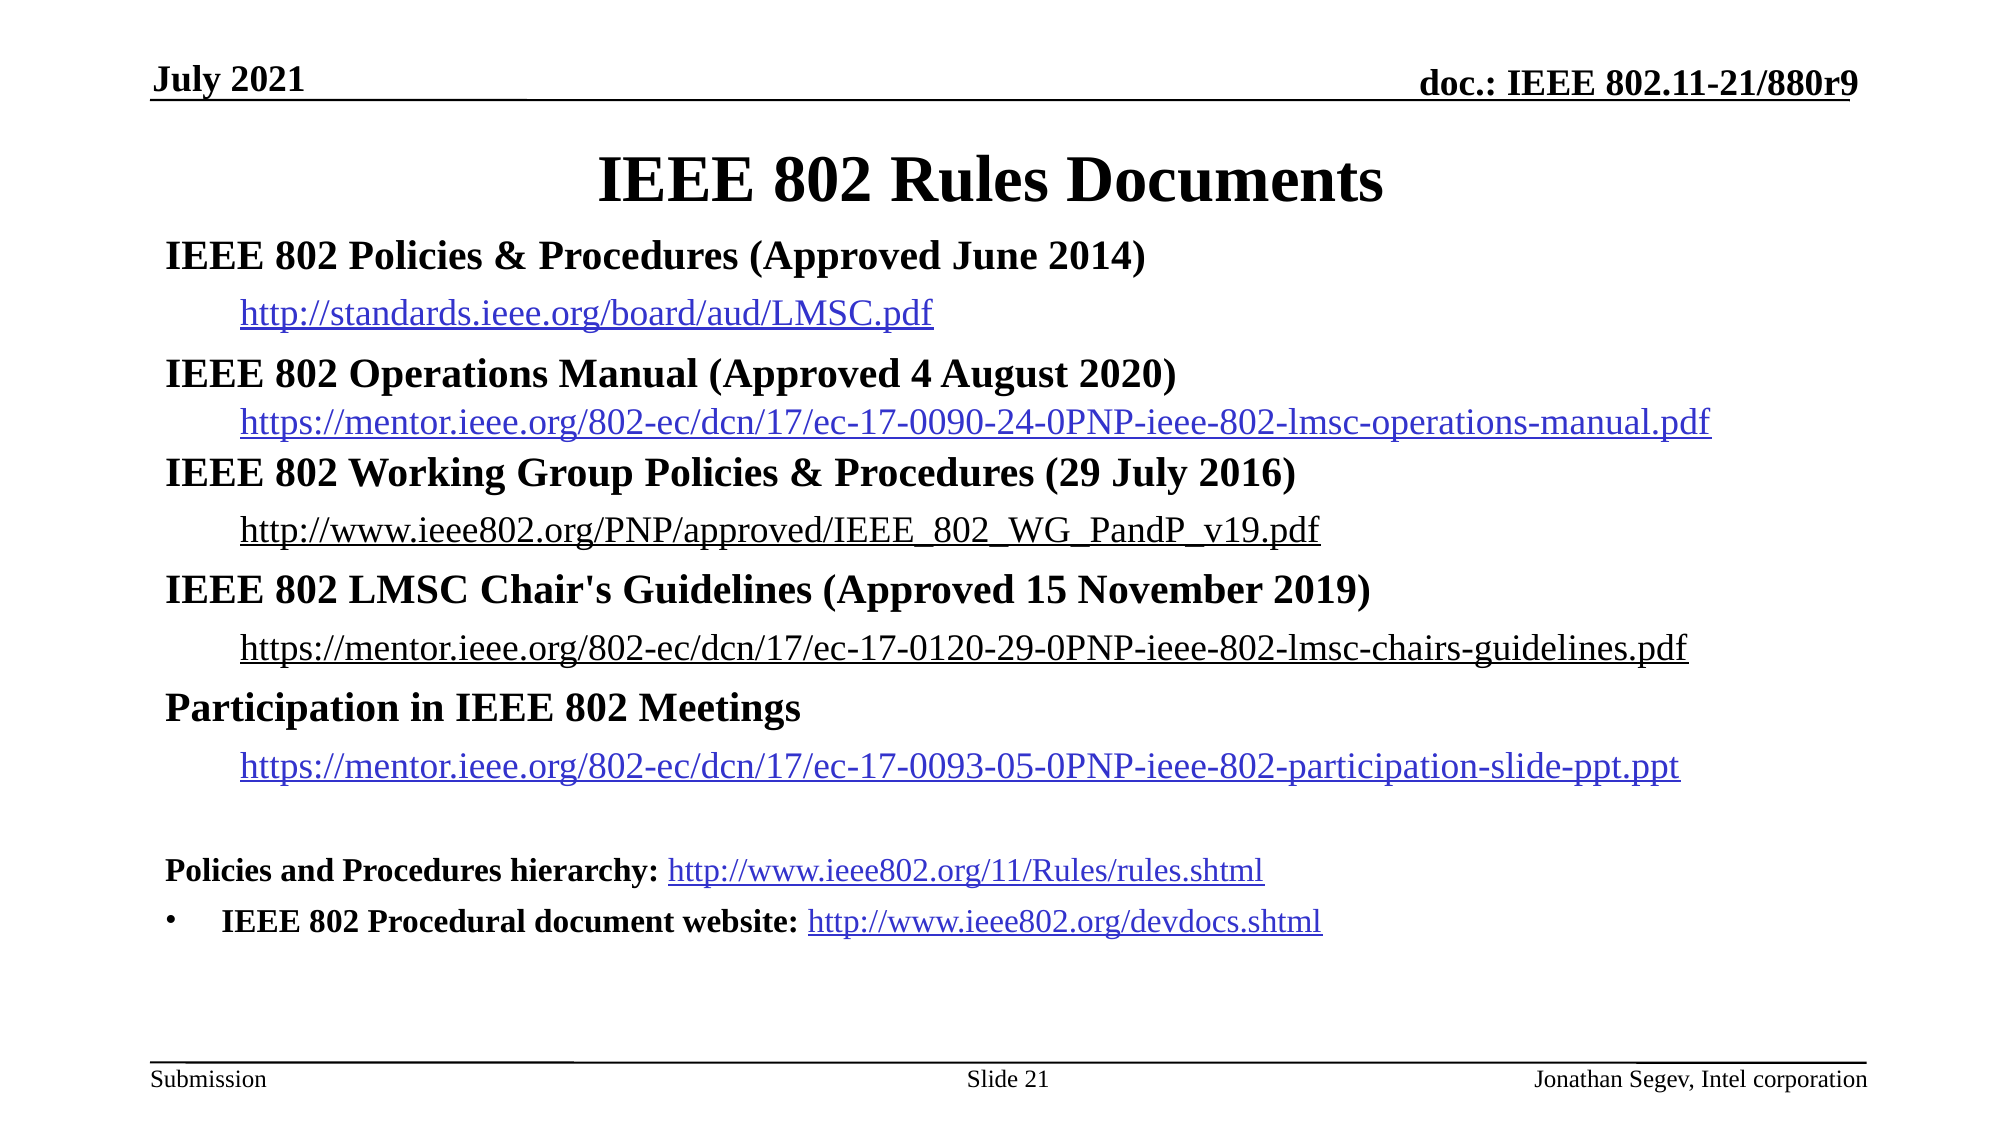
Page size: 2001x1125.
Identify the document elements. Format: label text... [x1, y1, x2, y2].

slide_number Slide 21 [950, 1061, 1067, 1123]
title IEEE 802 Rules Documents [149, 112, 1850, 219]
list IEEE 802 Policies & Procedures (Approved June 2014) http://standards.ieee.org/board/aud/LMSC.pdf IEEE 802 Operations Manual (Approved 4 August 2020) https://mentor.ieee.org/802-ec/dcn/17/ec-17-0090-24-0PNP-ieee-802-lmsc-operations-manual.pdf IEEE 802 Working Group Policies & Procedures (29 July 2016) http://www.ieee802.org/PNP/approved/IEEE_802_WG_PandP_v19.pdf IEEE 802 LMSC Chair's Guidelines (Approved 15 November 2019) https://mentor.ieee.org/802-ec/dcn/17/ec-17-0120-29-0PNP-ieee-802-lmsc-chairs-guidelines.pdf Participation in IEEE 802 Meetings https://mentor.ieee.org/802-ec/dcn/17/ec-17-0093-05-0PNP-ieee-802-participation-slide-ppt.ppt Policies and Procedures hierarchy: http://www.ieee802.org/11/Rules/rules.shtml IEEE 802 Procedural document website: http://www.ieee802.org/devdocs.shtml [149, 219, 1850, 1003]
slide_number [152, 54, 563, 100]
footer Jonathan Segev, Intel corporation [1171, 1061, 1869, 1093]
